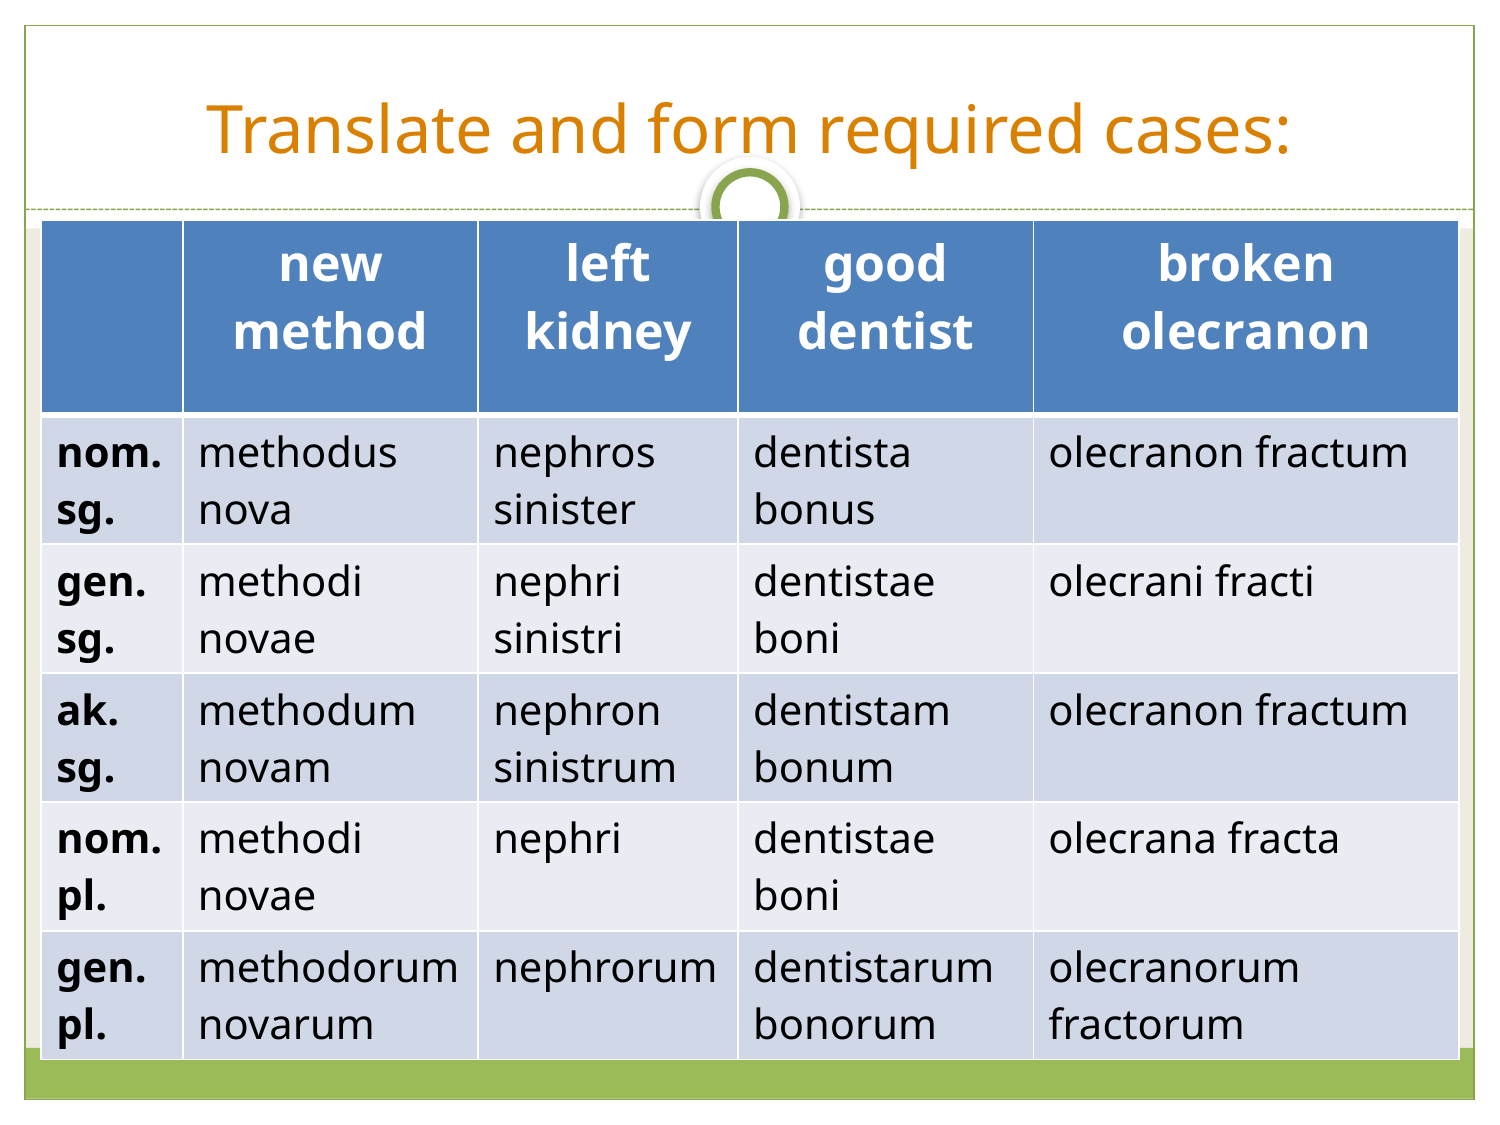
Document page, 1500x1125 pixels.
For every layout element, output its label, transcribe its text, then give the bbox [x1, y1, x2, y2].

table_cell ak. sg. [42, 674, 182, 801]
table_cell dentistae boni [739, 545, 1033, 672]
table_cell methodi novae [184, 545, 477, 672]
table_cell dentista bonus [739, 418, 1033, 543]
table_header [42, 221, 182, 412]
table_cell nephros sinister [479, 418, 737, 543]
table_cell olecrana fracta [1034, 803, 1458, 930]
table_header good dentist [739, 221, 1033, 412]
table_cell methodorum novarum [184, 932, 477, 1059]
table_cell nephri [479, 803, 737, 930]
table_cell dentistarum bonorum [739, 932, 1033, 1059]
table_cell olecrani fracti [1034, 545, 1458, 672]
table_cell methodus nova [184, 418, 477, 543]
table_cell olecranorum fractorum [1034, 932, 1458, 1059]
table_cell dentistae boni [739, 803, 1033, 930]
table_cell nephron sinistrum [479, 674, 737, 801]
table_cell nom. pl. [42, 803, 182, 930]
table_cell olecranon fractum [1034, 674, 1458, 801]
table_cell olecranon fractum [1034, 418, 1458, 543]
table_cell gen. pl. [42, 932, 182, 1059]
table_cell gen. sg. [42, 545, 182, 672]
table_cell dentistam bonum [739, 674, 1033, 801]
table_header broken olecranon [1034, 221, 1458, 412]
table_cell nephrorum [479, 932, 737, 1059]
table_cell nephri sinistri [479, 545, 737, 672]
table_cell methodum novam [184, 674, 477, 801]
title Translate and form required cases: [75, 45, 1425, 208]
table_header new method [184, 221, 477, 412]
table_cell methodi novae [184, 803, 477, 930]
table_header left kidney [479, 221, 737, 412]
table_cell nom. sg. [42, 418, 182, 543]
